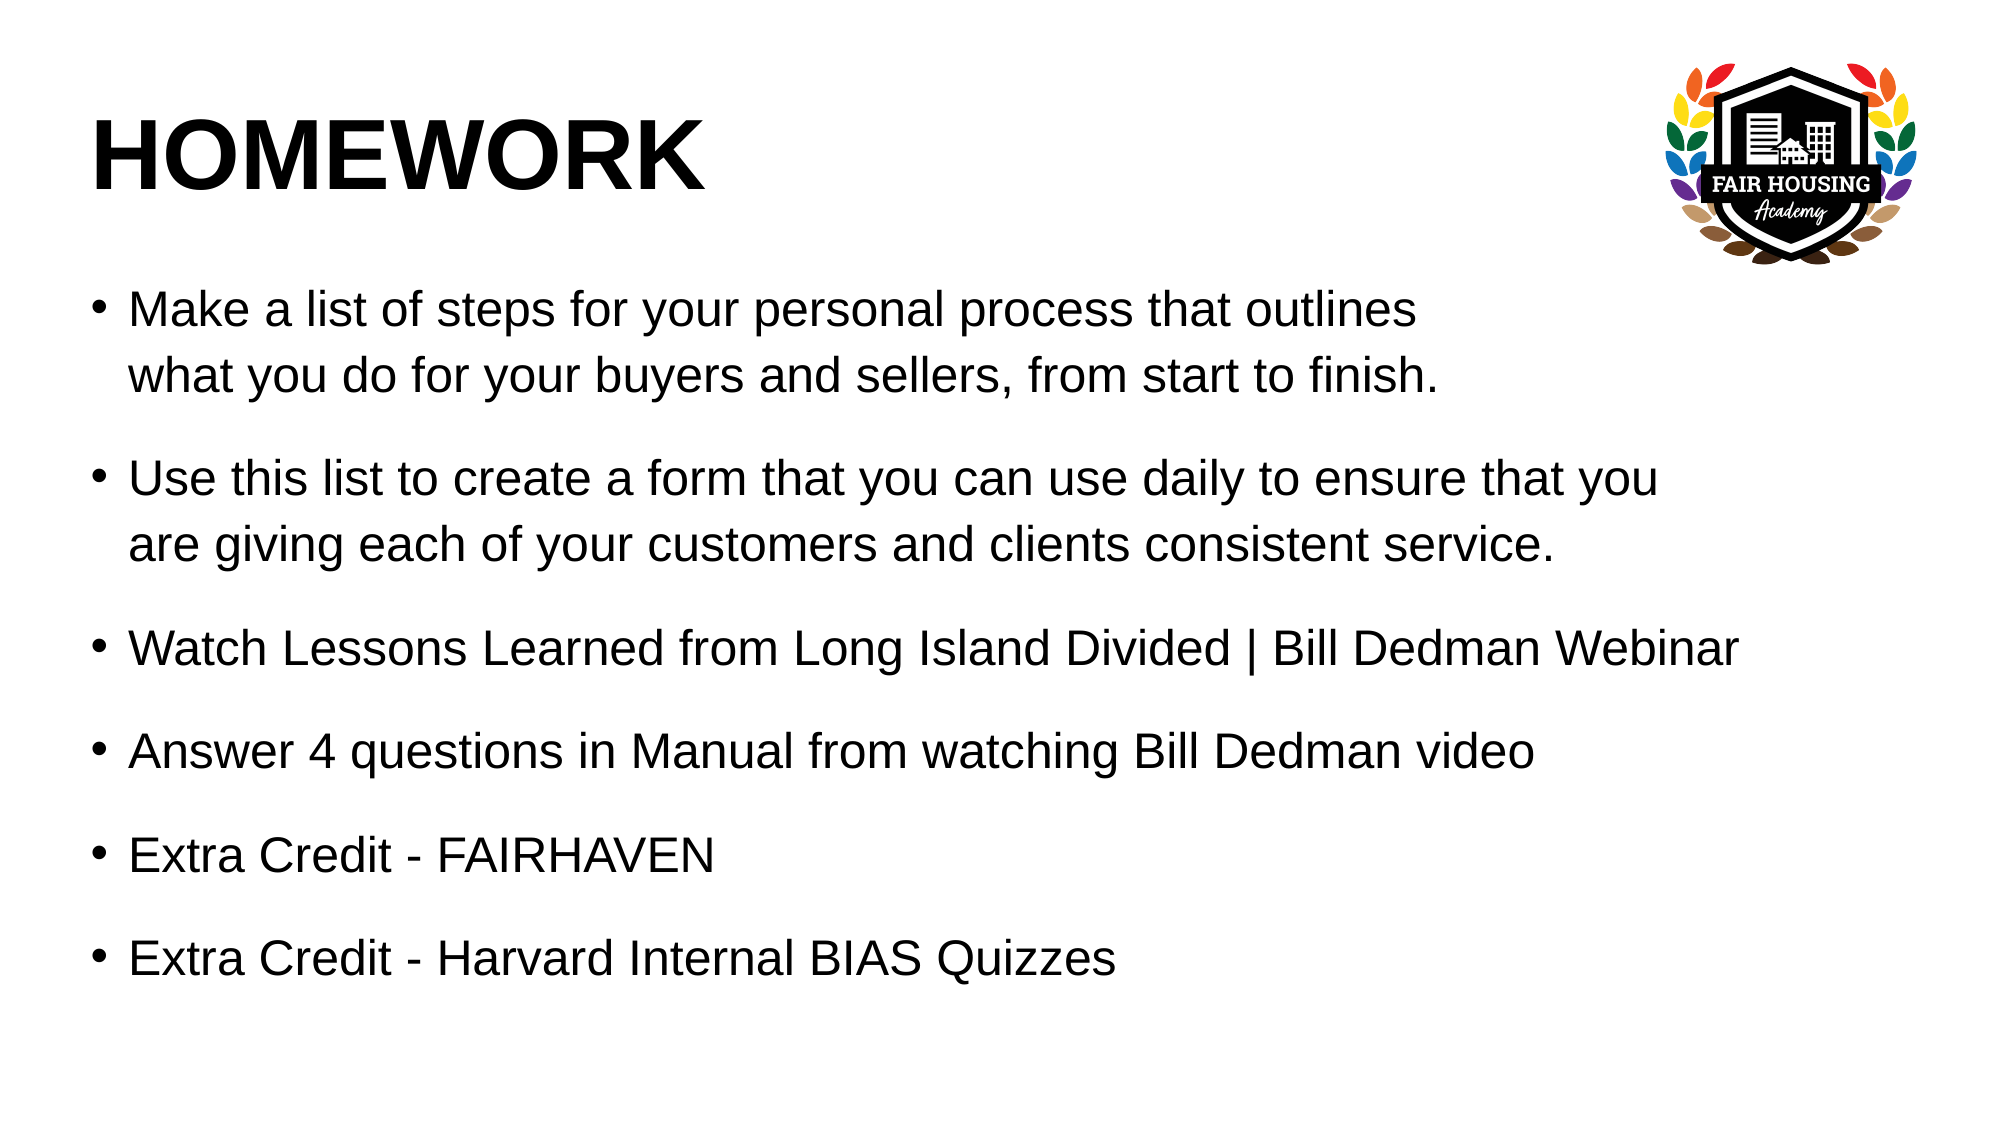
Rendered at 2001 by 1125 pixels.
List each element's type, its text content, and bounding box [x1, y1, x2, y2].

title HOMEWORK [90, 90, 1608, 238]
list Make a list of steps for your personal process that outlines what you do for your buyers and sellers, from start to finish. Use this list to create a form that you can use daily to ensure that you are giving each of your customers and clients consistent service. Watch Lessons Learned from Long Island Divided | Bill Dedman Webinar Answer 4 questions in Manual from watching Bill Dedman video Extra Credit - FAIRHAVEN Extra Credit - Harvard Internal BIAS Quizzes [90, 270, 1765, 1036]
picture [1659, 57, 1923, 271]
